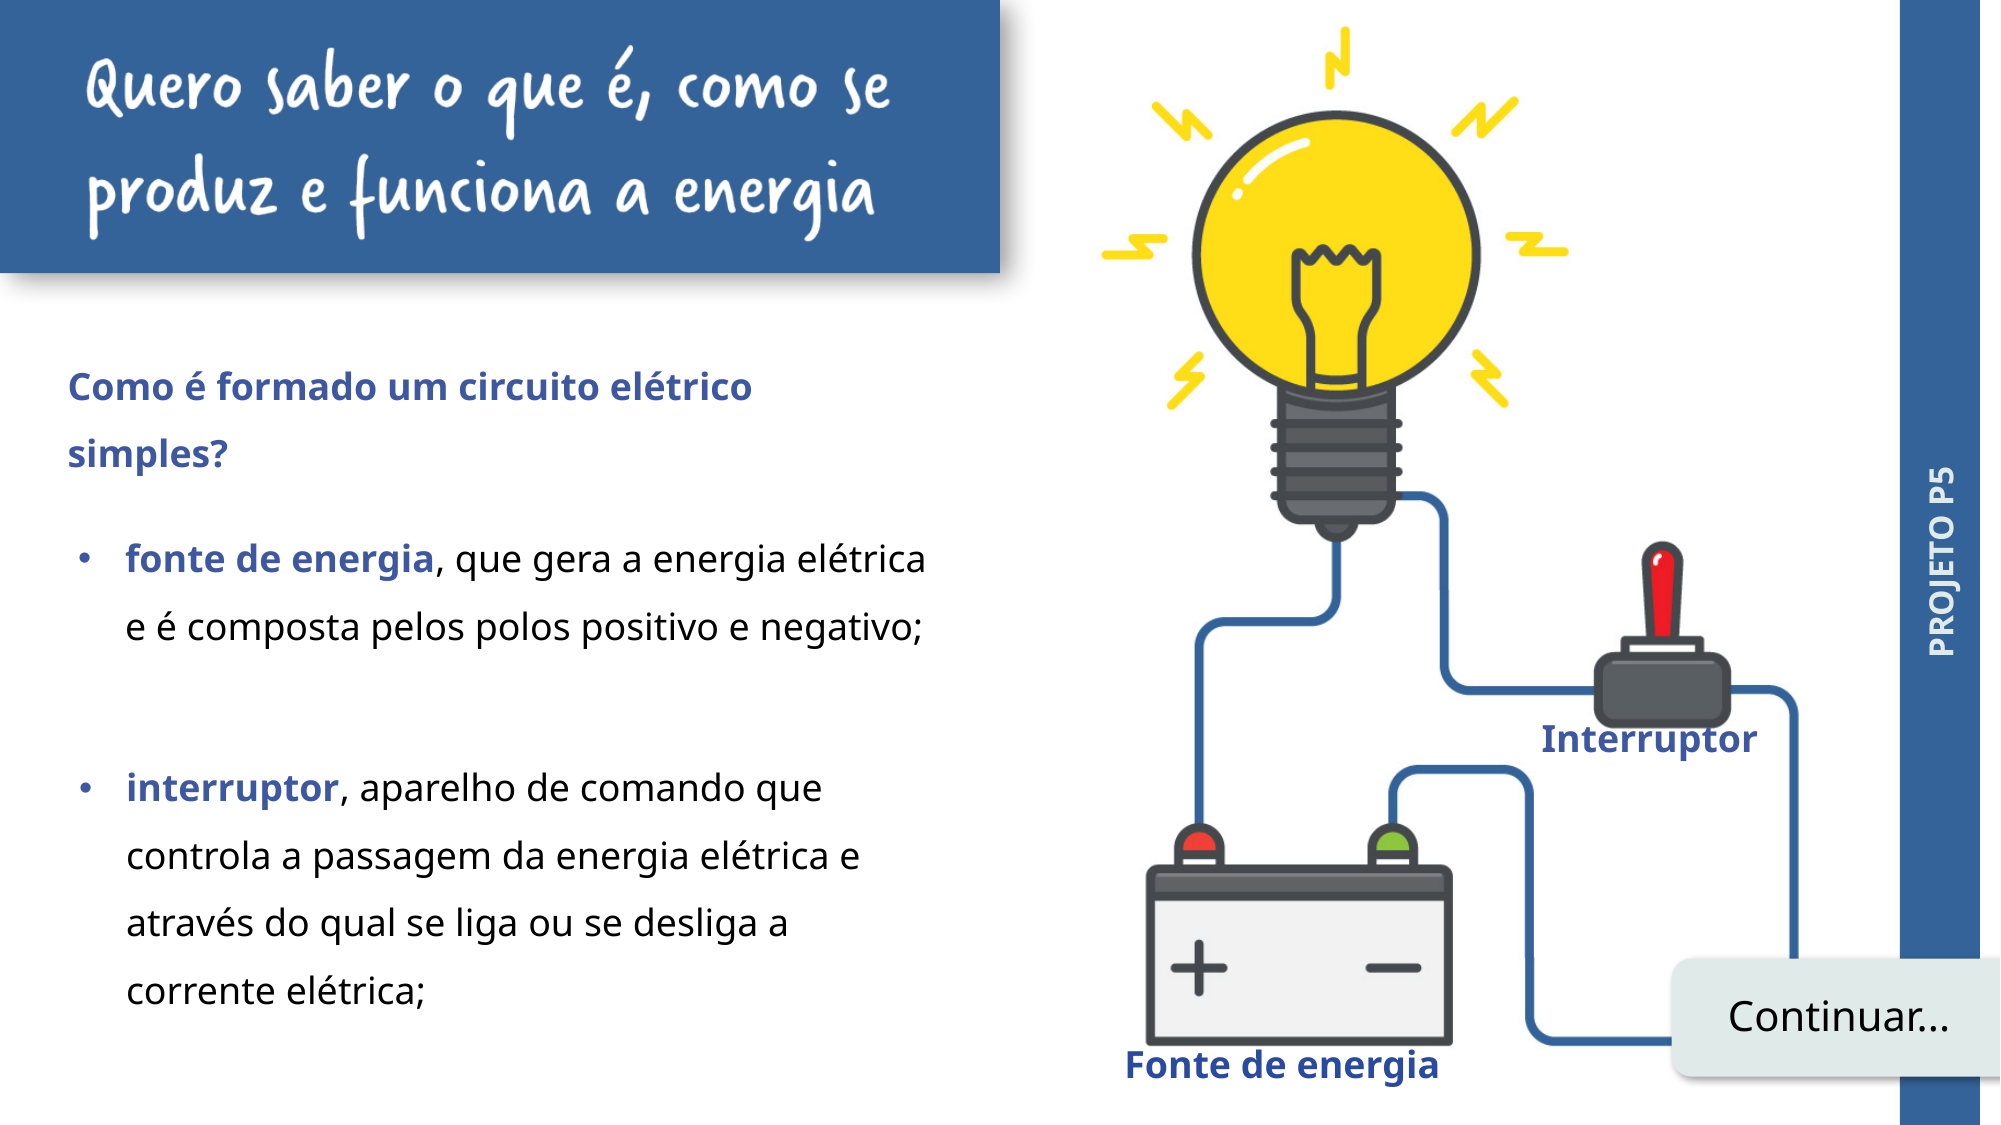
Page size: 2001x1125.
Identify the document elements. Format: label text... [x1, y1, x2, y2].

picture [999, 0, 1999, 1125]
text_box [0, 0, 1039, 295]
text_box interruptor, aparelho de comando que controla a passagem da energia elétrica e através do qual se liga ou se desliga a corrente elétrica; [64, 727, 916, 1027]
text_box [1671, 958, 2000, 1077]
text_box fonte de energia, que gera a energia elétrica e é composta pelos polos positivo e negativo; [63, 498, 943, 663]
text_box Como é formado um circuito elétrico simples? [52, 325, 933, 491]
